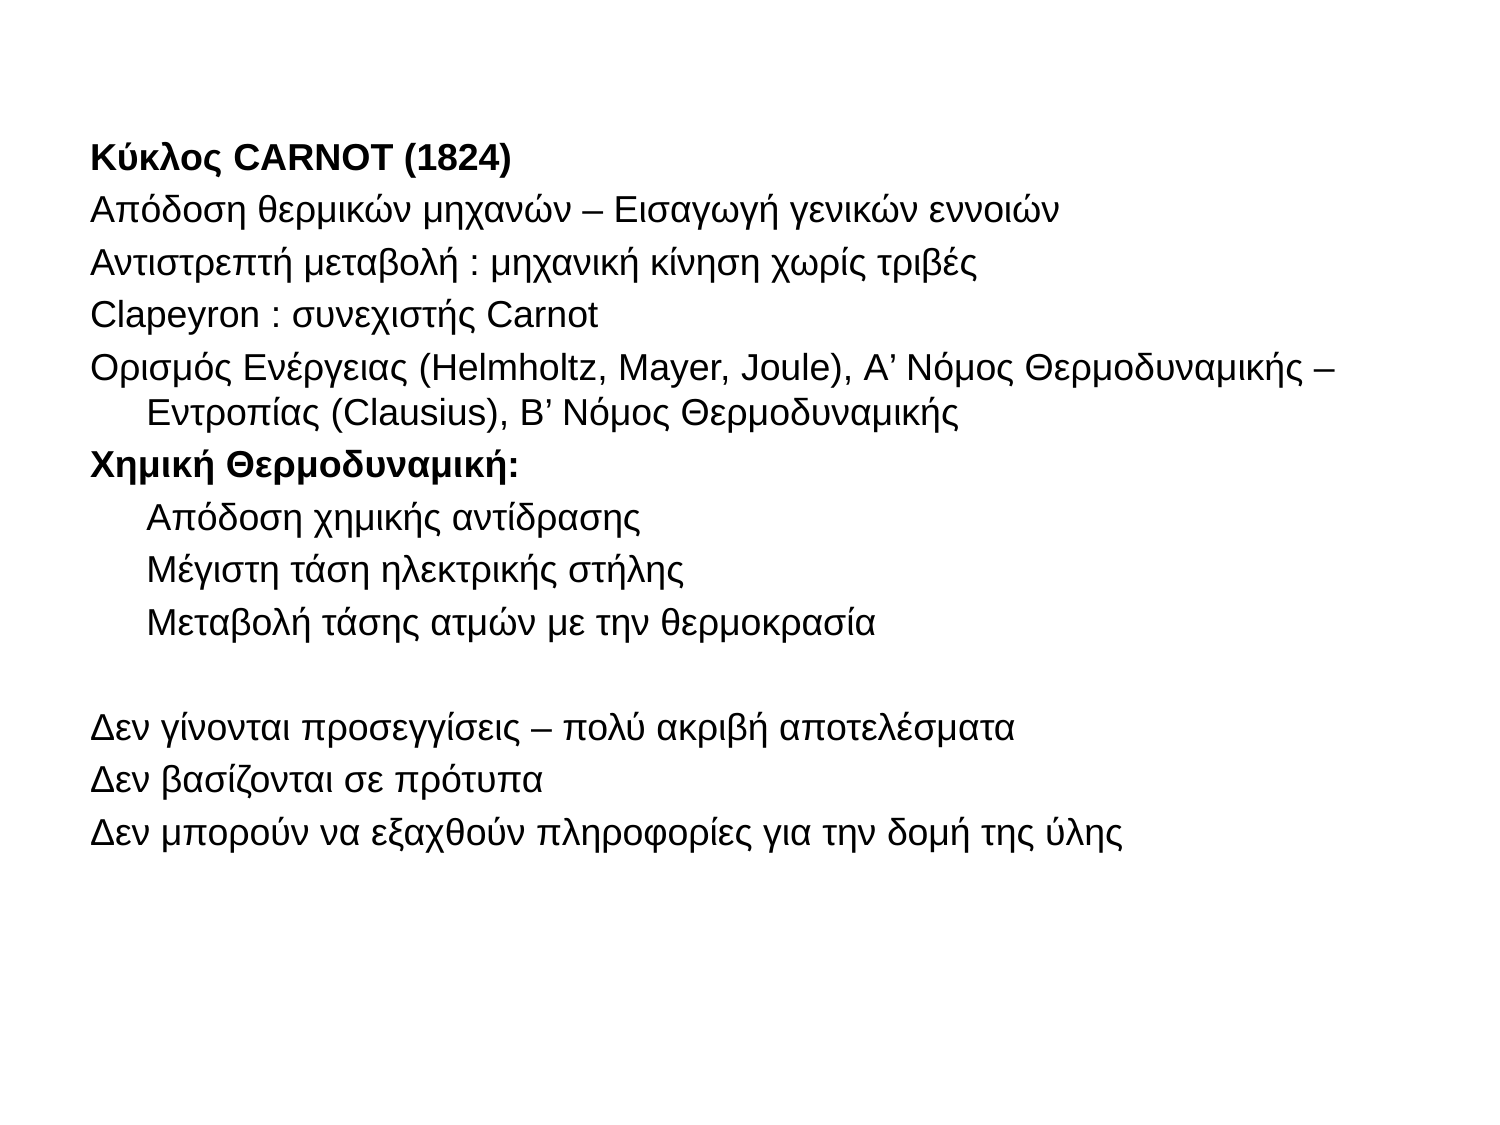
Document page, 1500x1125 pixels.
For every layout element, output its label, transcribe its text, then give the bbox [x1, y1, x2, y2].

list Κύκλος CARNOT (1824) Απόδοση θερμικών μηχανών – Εισαγωγή γενικών εννοιών Αντιστρεπτή μεταβολή : μηχανική κίνηση χωρίς τριβές Clapeyron : συνεχιστής Carnot Ορισμός Ενέργειας (Helmholtz, Mayer, Joule), A’ Νόμος Θερμοδυναμικής – Εντροπίας (Clausius), Β’ Νόμος Θερμοδυναμικής Χημική Θερμοδυναμική: Απόδοση χημικής αντίδρασης Μέγιστη τάση ηλεκτρικής στήλης Μεταβολή τάσης ατμών με την θερμοκρασία Δεν γίνονται προσεγγίσεις – πολύ ακριβή αποτελέσματα Δεν βασίζονται σε πρότυπα Δεν μπορούν να εξαχθούν πληροφορίες για την δομή της ύλης [74, 125, 1426, 1006]
